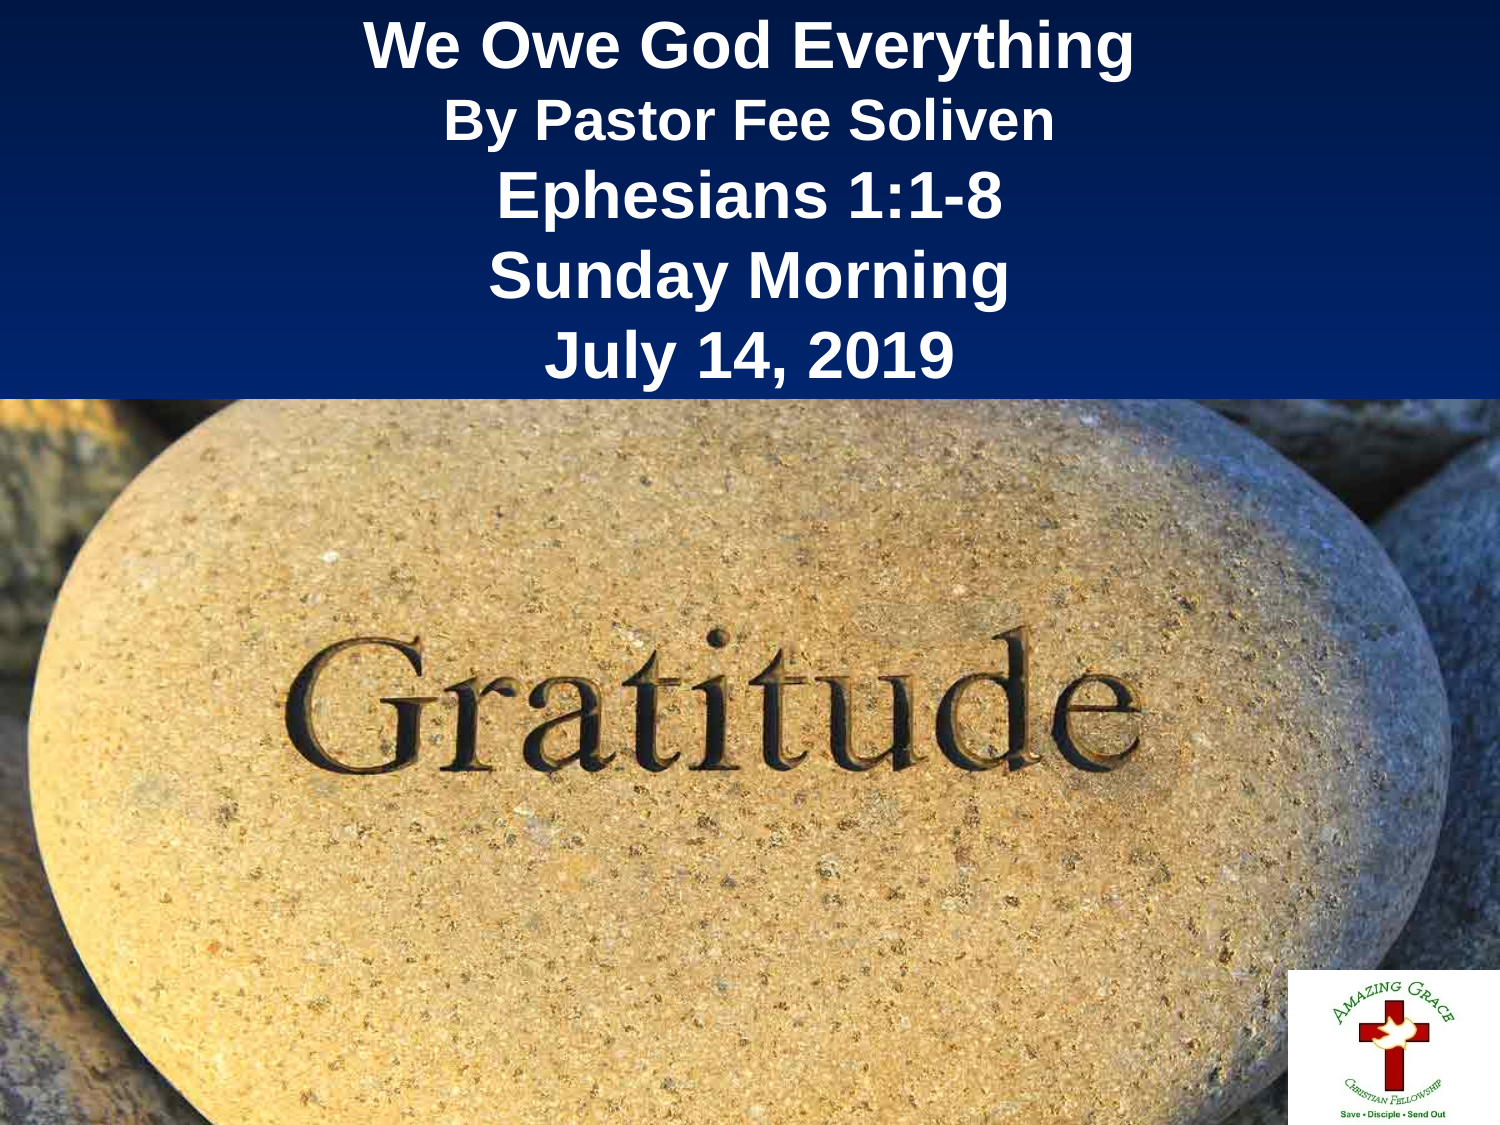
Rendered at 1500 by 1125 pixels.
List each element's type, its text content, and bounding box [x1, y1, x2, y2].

text_box We Owe God Everything By Pastor Fee Soliven Ephesians 1:1-8 Sunday Morning July 14, 2019 [37, 0, 1463, 398]
picture [0, 399, 1500, 1125]
